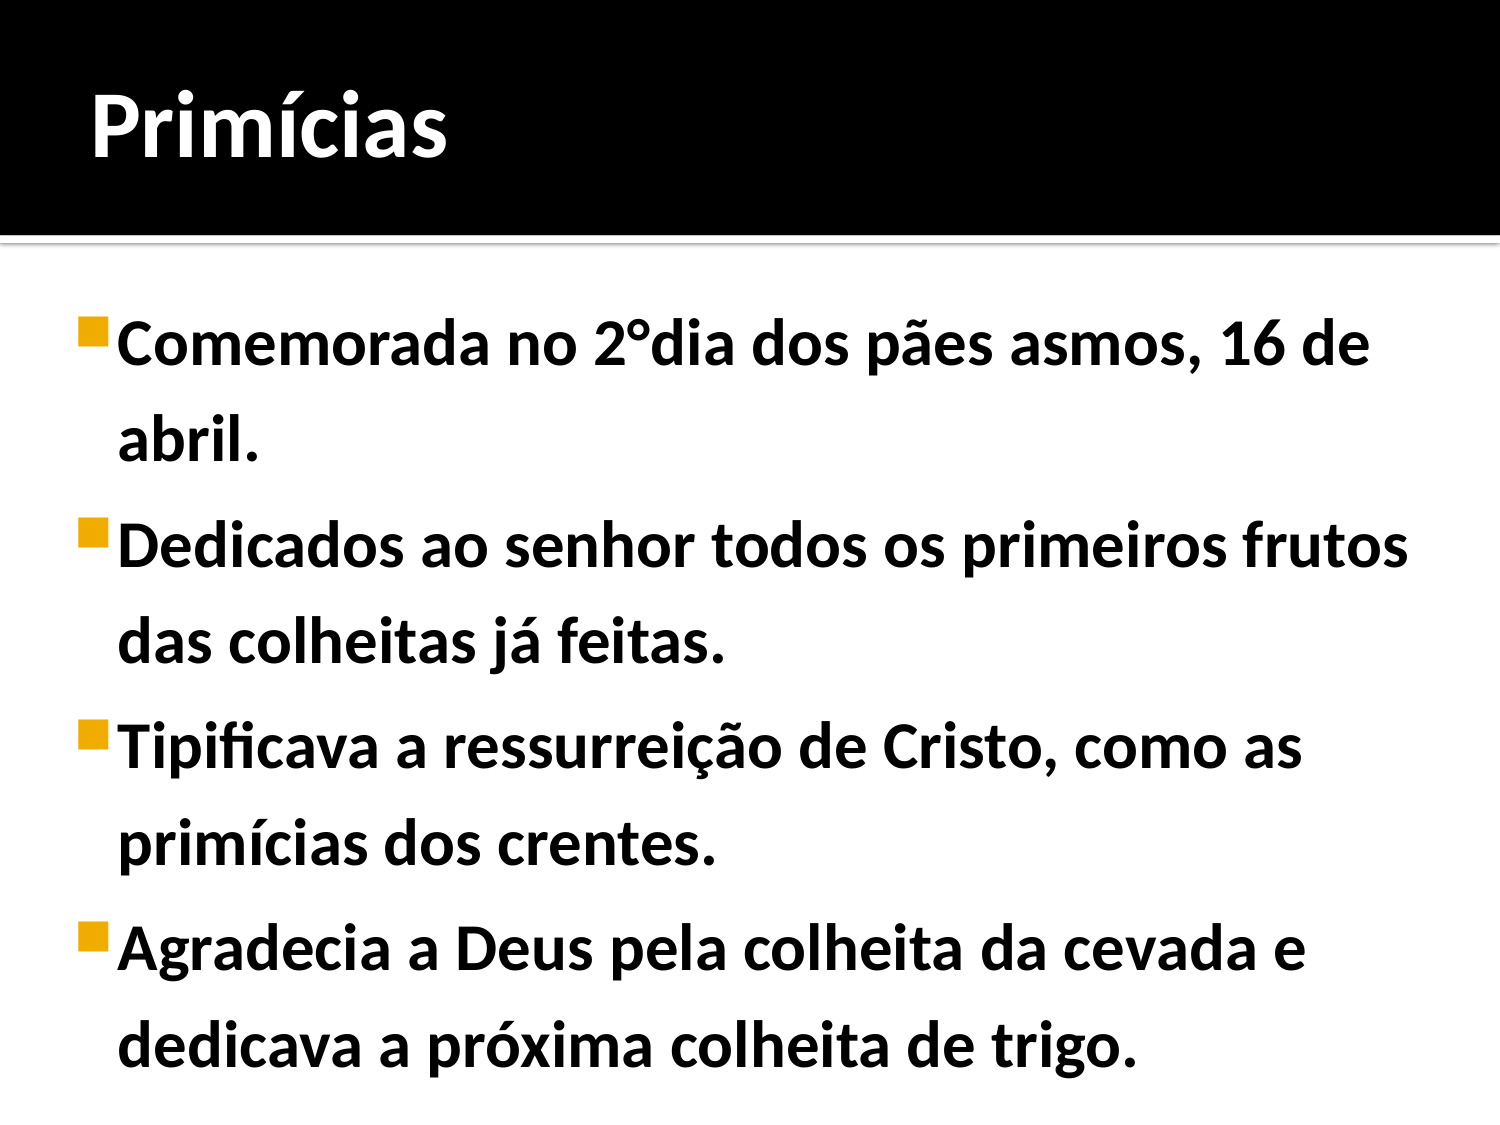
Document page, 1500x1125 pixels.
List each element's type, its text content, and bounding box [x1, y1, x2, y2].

list Comemorada no 2°dia dos pães asmos, 16 de abril. Dedicados ao senhor todos os primeiros frutos das colheitas já feitas. Tipificava a ressurreição de Cristo, como as primícias dos crentes. Agradecia a Deus pela colheita da cevada e dedicava a próxima colheita de trigo. [47, 267, 1459, 1090]
title Primícias [75, 41, 1425, 197]
